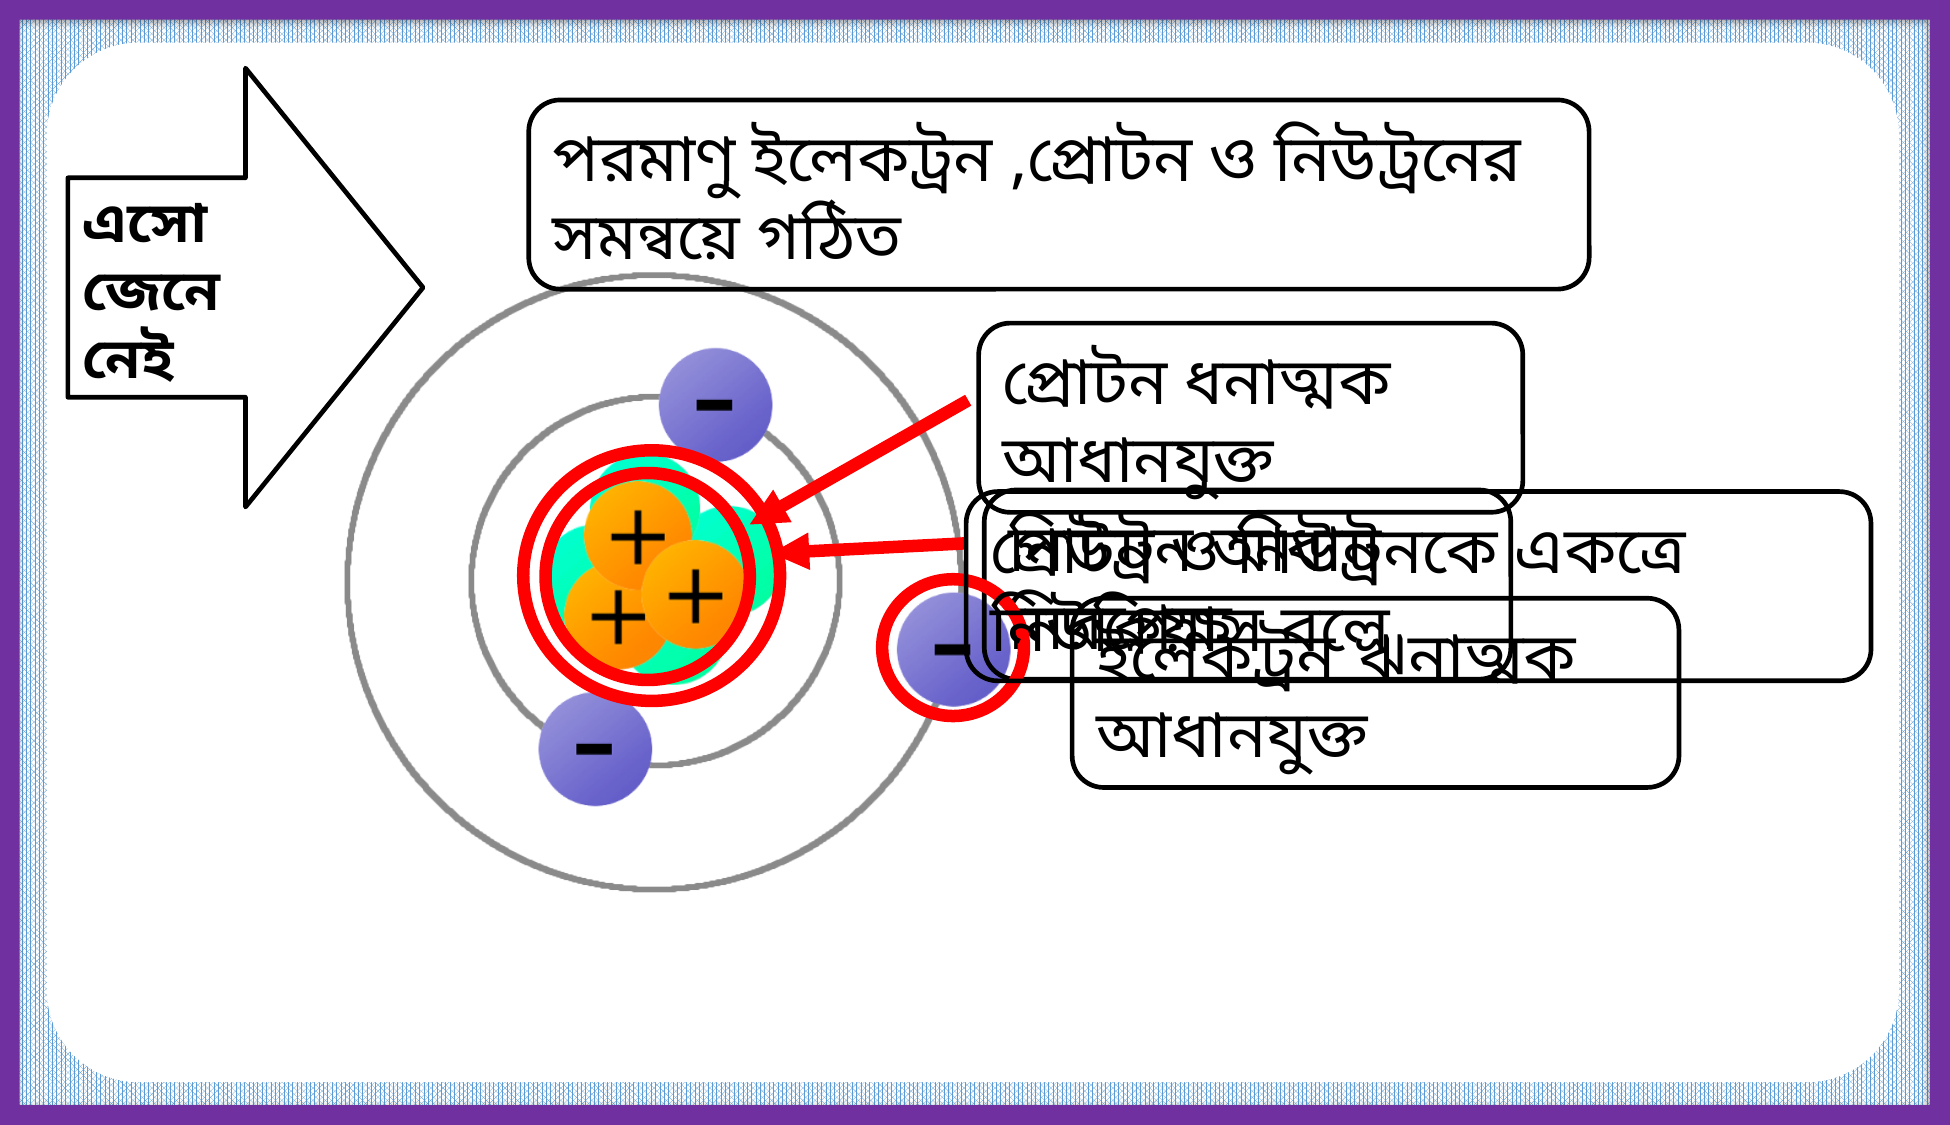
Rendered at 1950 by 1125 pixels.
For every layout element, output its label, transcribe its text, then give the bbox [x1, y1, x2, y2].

text_box পরমাণু ইলেকট্রন ,প্রোটন ও নিউট্রনের সমন্বয়ে গঠিত [528, 99, 1590, 290]
picture [315, 255, 1024, 932]
text_box প্রোটন ধনাত্মক আধানযুক্ত [1024, 323, 1523, 491]
text_box প্রোটন ও নিউট্রনকে একত্রে নিউক্লিয়াস বলে [1024, 491, 1872, 681]
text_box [771, 543, 967, 554]
text_box এসো জেনে নেই [67, 68, 397, 507]
text_box ইলেকট্রন ঋনাত্মক আধানযুক্ত [1072, 681, 1679, 788]
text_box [749, 400, 969, 525]
